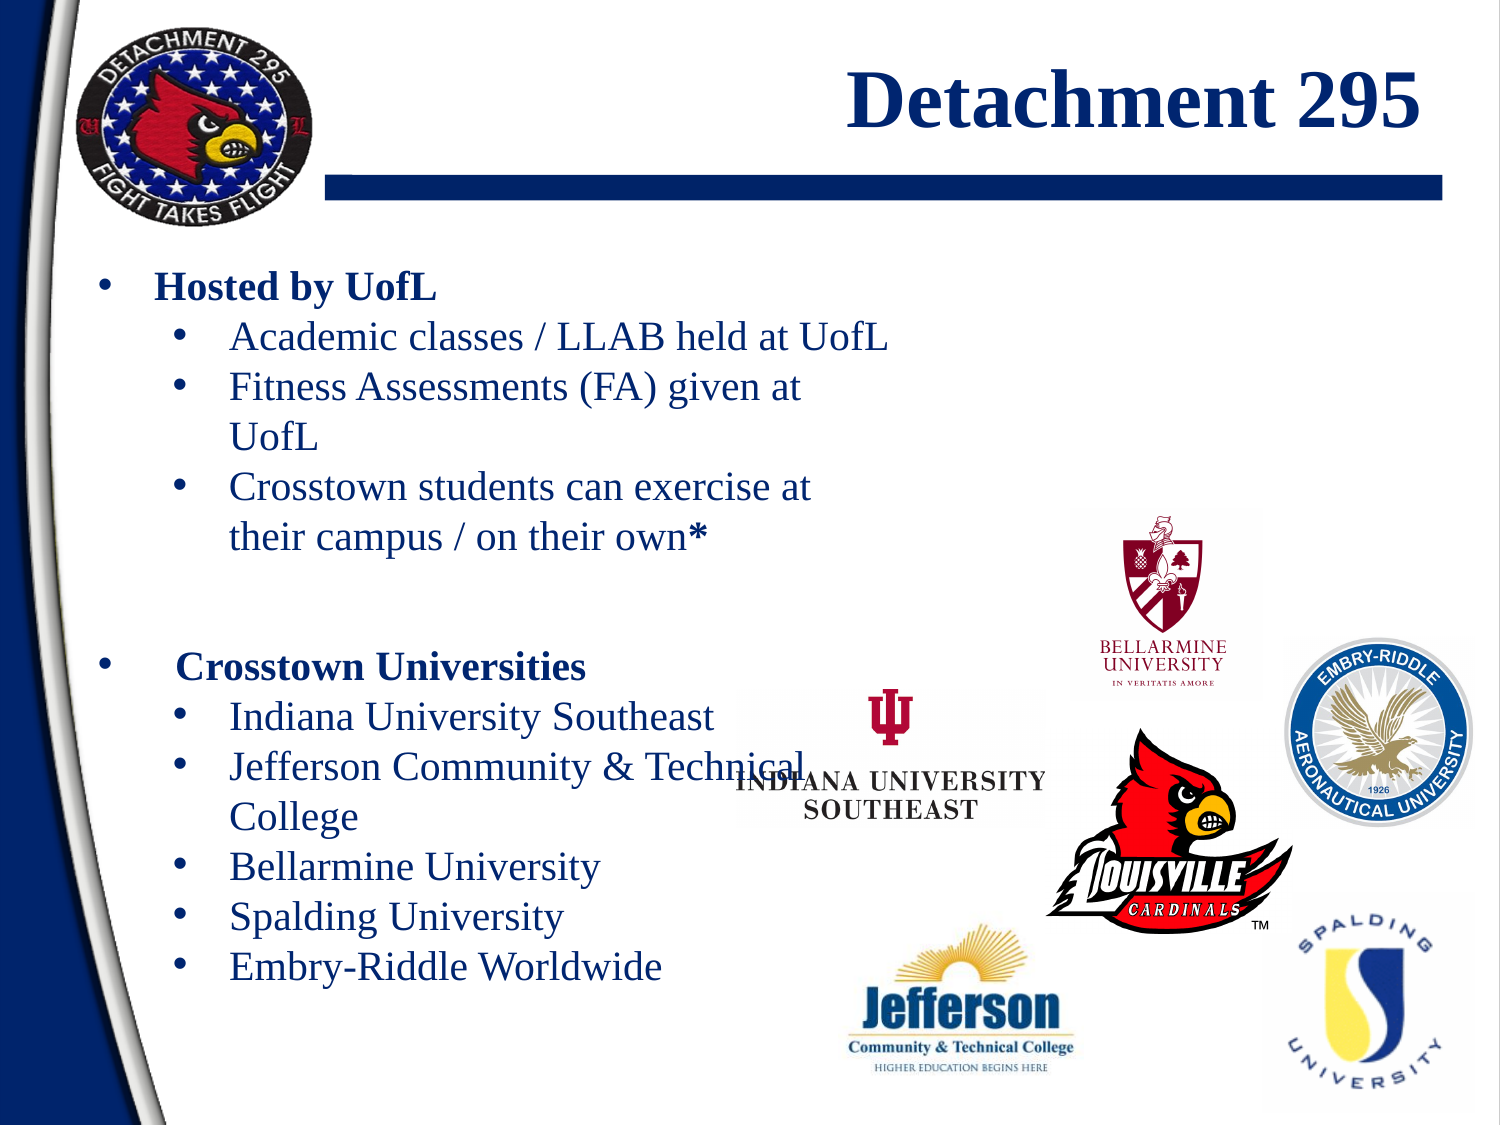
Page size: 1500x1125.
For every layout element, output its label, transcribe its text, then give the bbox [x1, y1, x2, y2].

list Hosted by UofL Academic classes / LLAB held at UofL Fitness Assessments (FA) given at UofL Crosstown students can exercise at their campus / on their own* Crosstown Universities Indiana University Southeast Jefferson Community & Technical College Bellarmine University Spalding University Embry-Riddle Worldwide [82, 251, 909, 995]
title Detachment 295 [87, 0, 1438, 188]
picture [0, 0, 1500, 1125]
